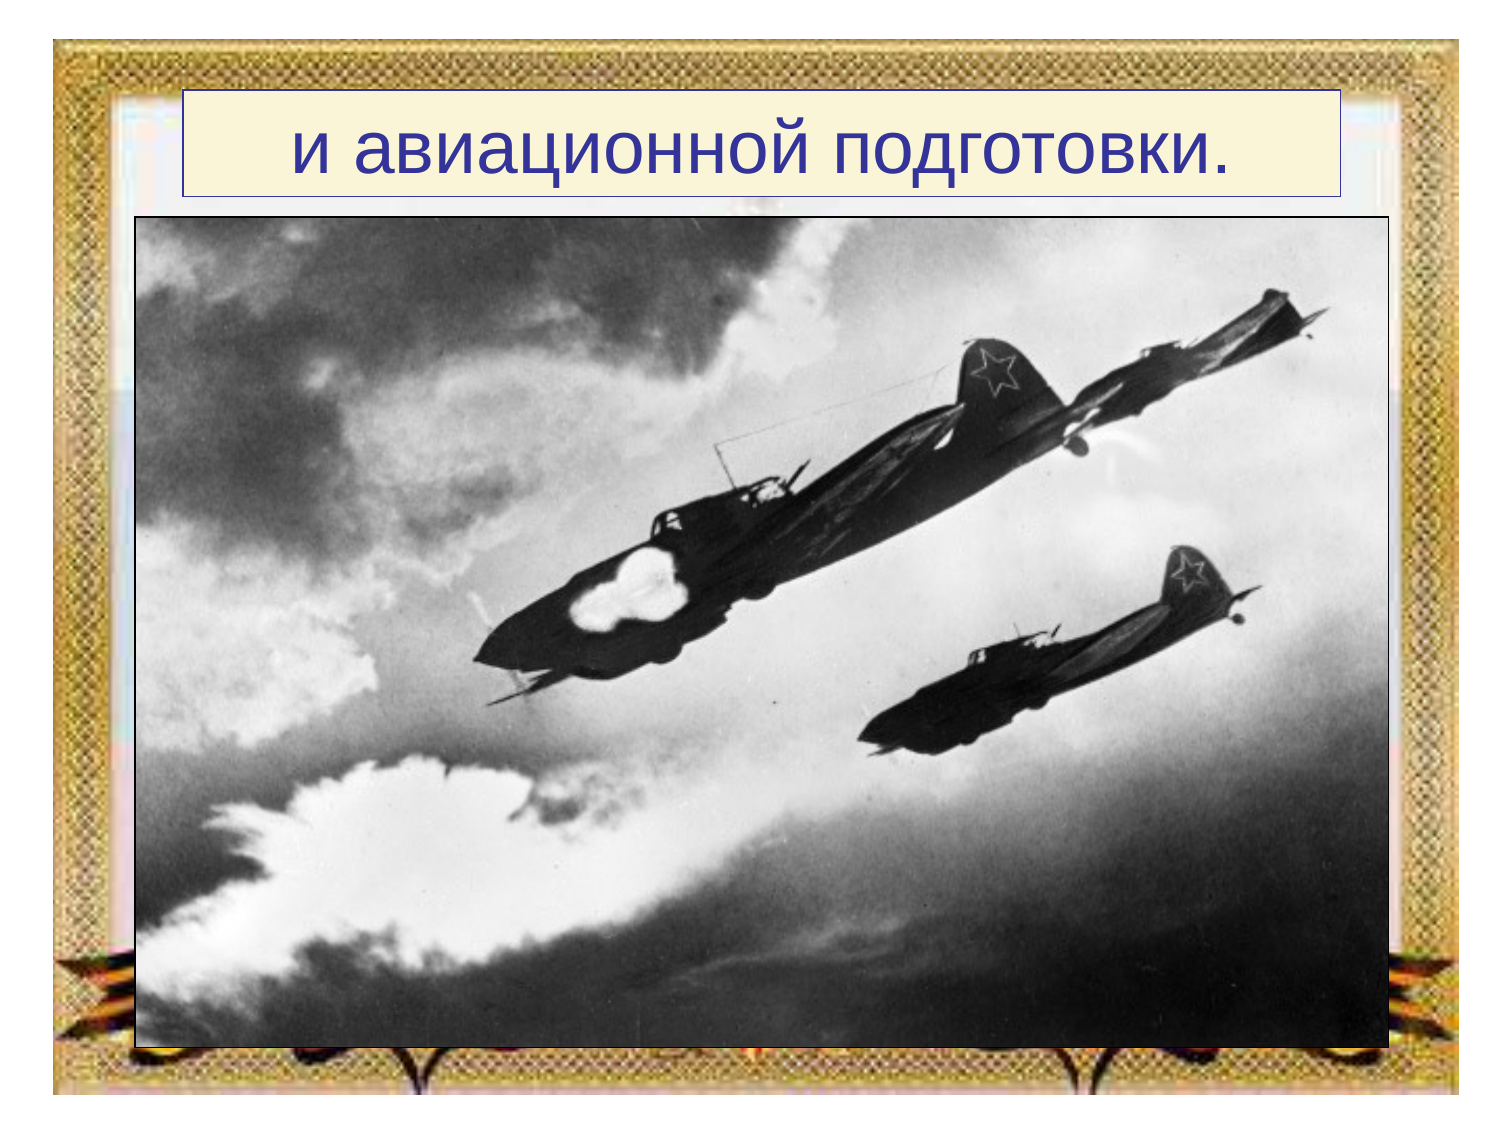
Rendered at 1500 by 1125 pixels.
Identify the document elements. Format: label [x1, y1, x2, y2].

list [135, 217, 1388, 1048]
picture [52, 39, 1460, 1095]
